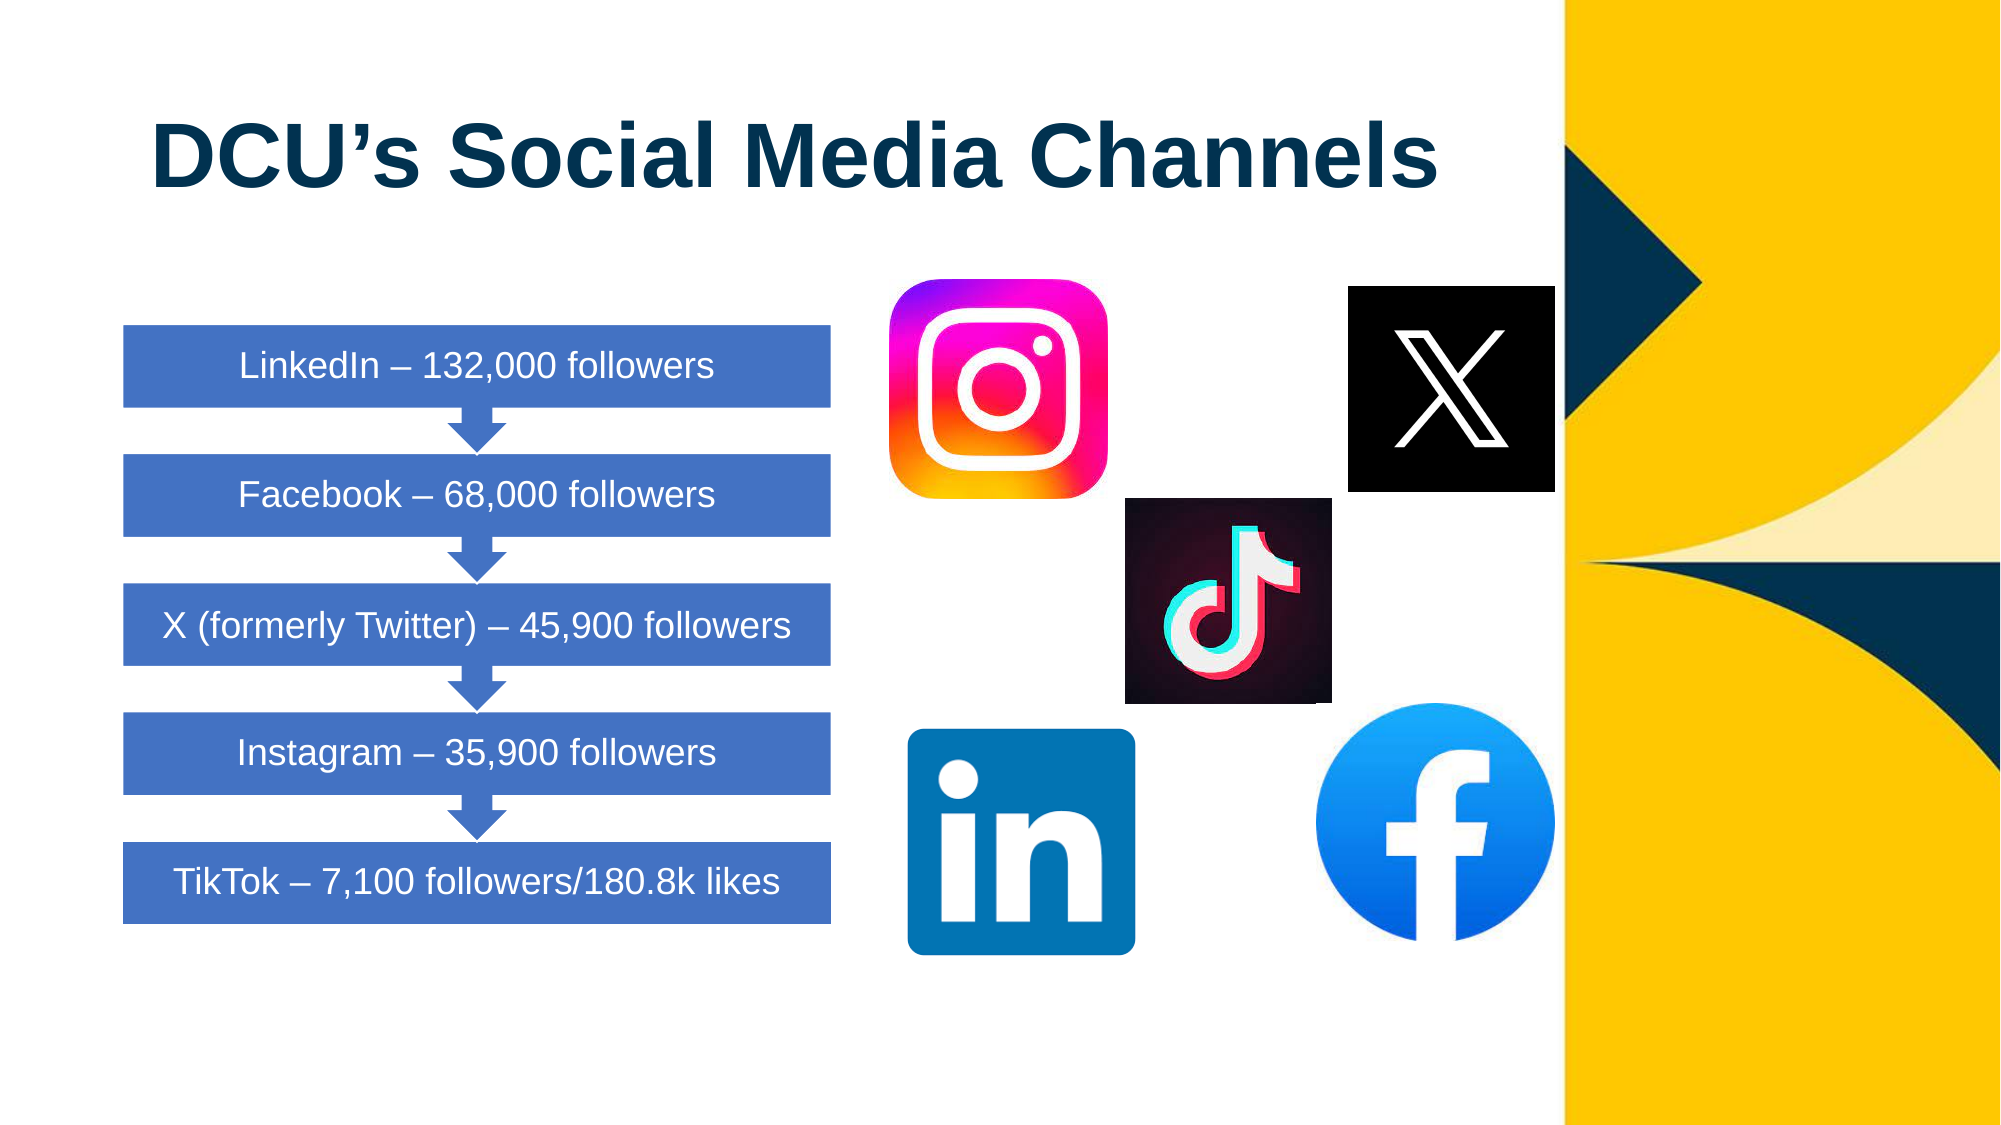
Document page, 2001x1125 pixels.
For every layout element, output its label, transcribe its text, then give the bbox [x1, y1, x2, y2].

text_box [121, 323, 832, 926]
title DCU’s Social Media Channels [135, 81, 1492, 235]
picture [0, 0, 2001, 1125]
